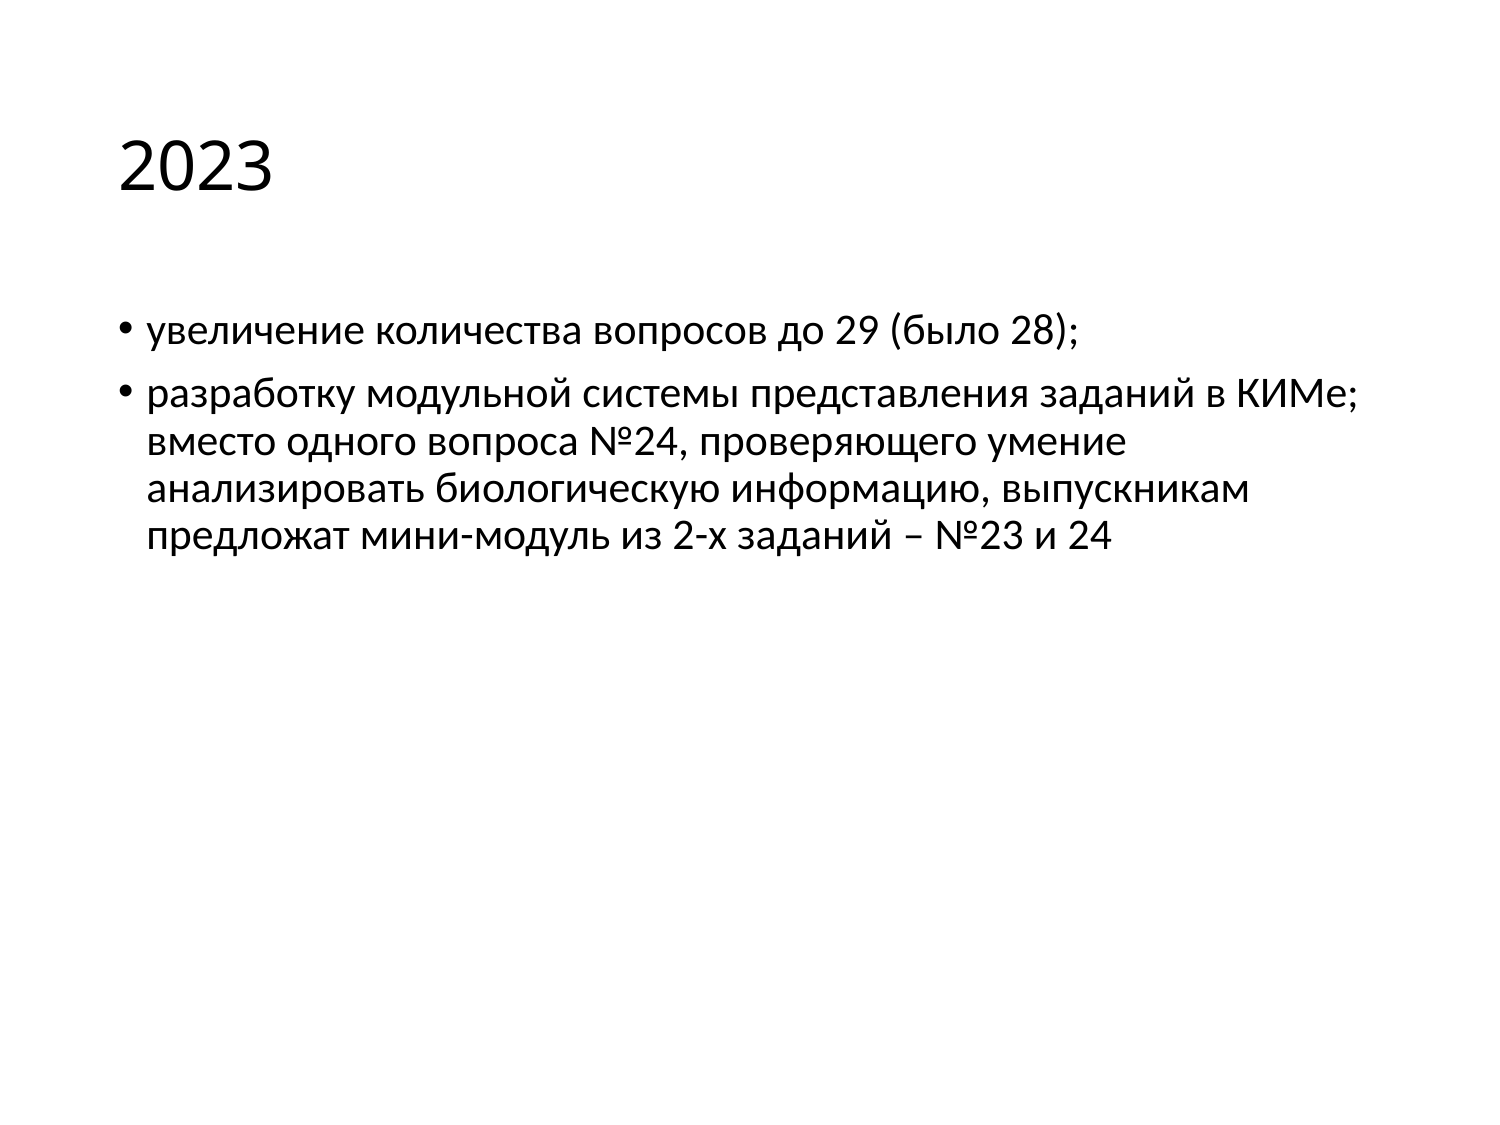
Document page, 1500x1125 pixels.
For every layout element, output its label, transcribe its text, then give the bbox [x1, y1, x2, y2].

title 2023 [103, 59, 1397, 278]
list увеличение количества вопросов до 29 (было 28); разработку модульной системы представления заданий в КИМе; вместо одного вопроса №24, проверяющего умение анализировать биологическую информацию, выпускникам предложат мини-модуль из 2-х заданий – №23 и 24 [103, 299, 1397, 1014]
